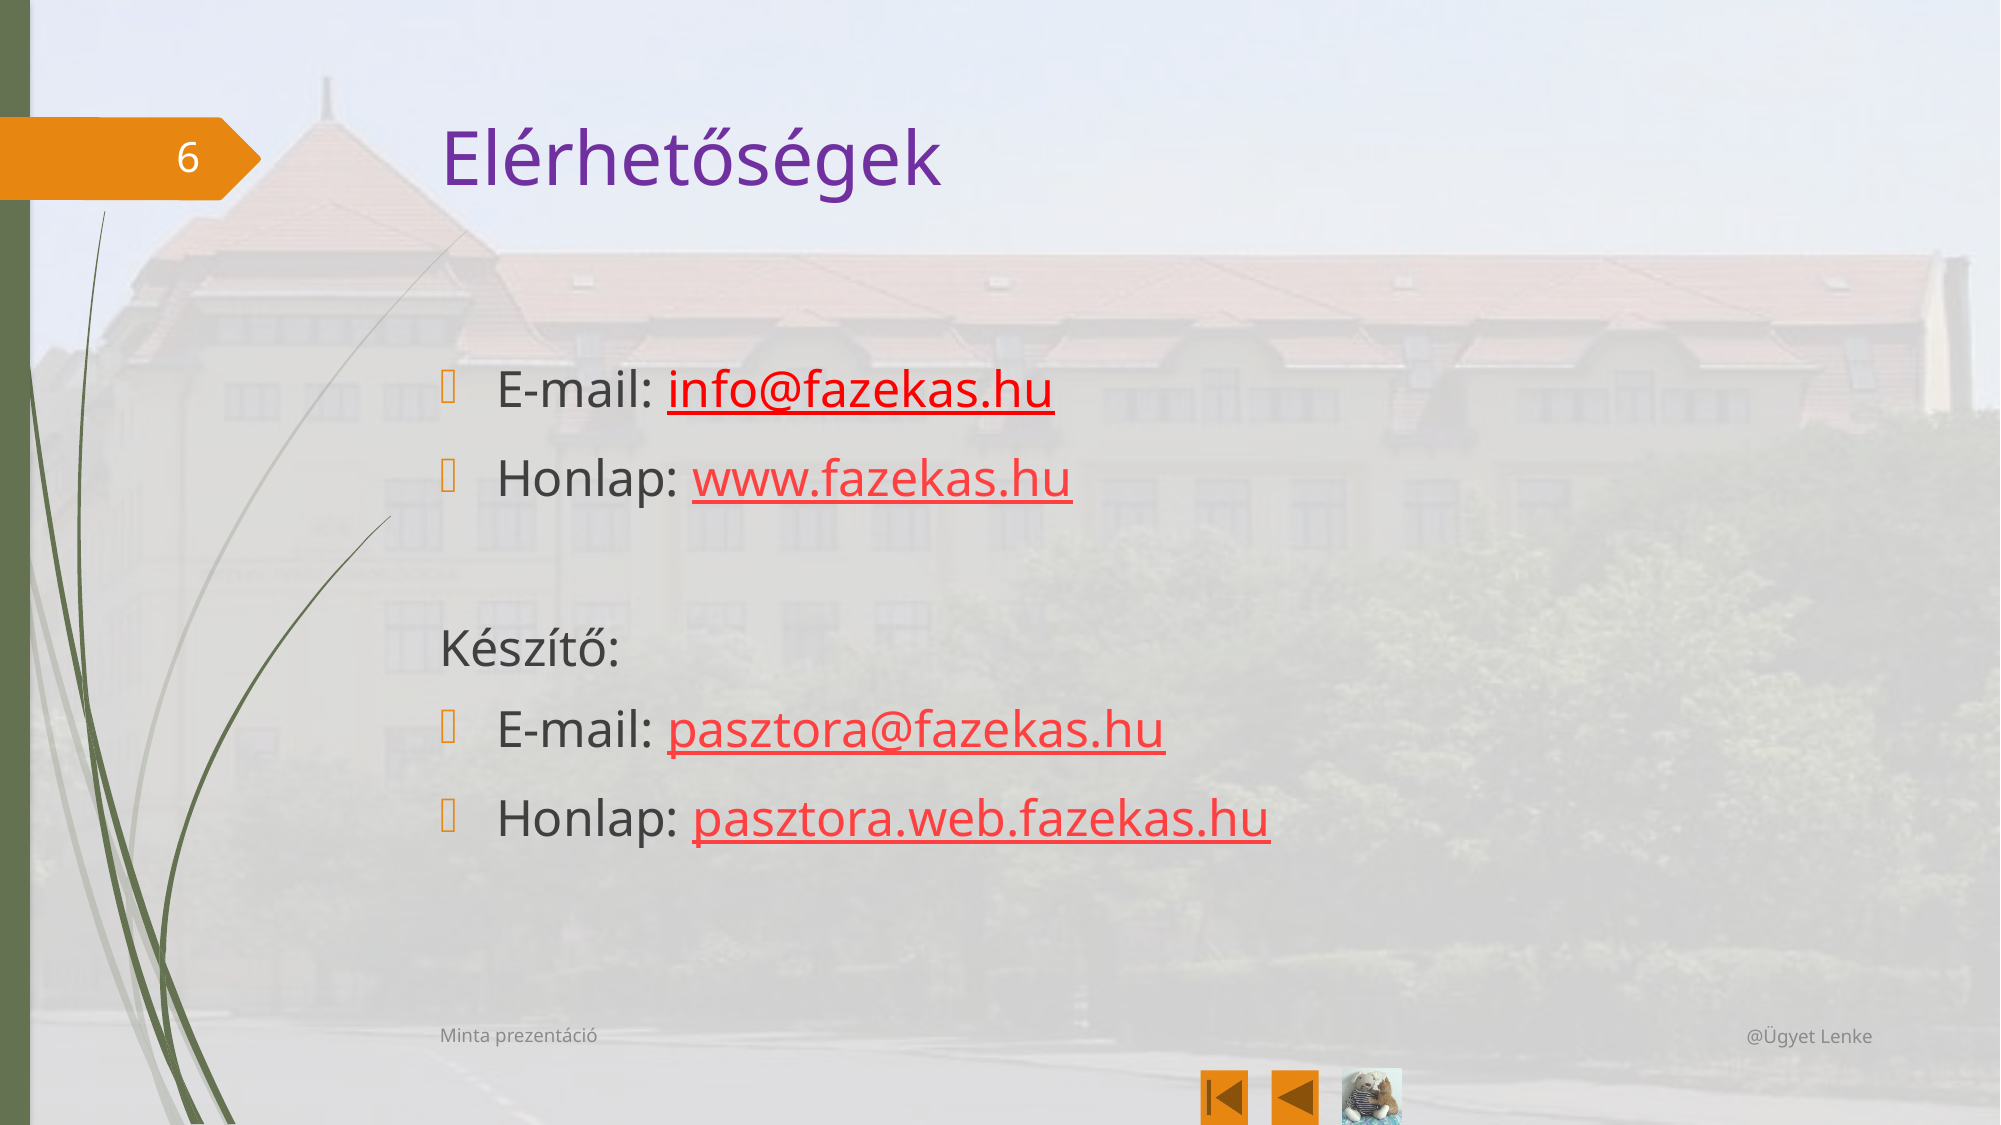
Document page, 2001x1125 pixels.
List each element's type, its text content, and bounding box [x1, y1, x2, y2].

slide_number @Ügyet Lenke [1699, 1005, 1888, 1067]
slide_number 6 [87, 129, 216, 190]
text_box [1200, 1070, 1248, 1125]
picture [1342, 1068, 1402, 1125]
title Elérhetőségek [425, 102, 1888, 313]
text_box [1271, 1070, 1319, 1125]
footer Minta prezentáció [424, 1006, 1675, 1067]
list E-mail: info@fazekas.hu Honlap: www.fazekas.hu Készítő: E-mail: pasztora@fazekas.hu Honlap: pasztora.web.fazekas.hu [424, 350, 1888, 970]
